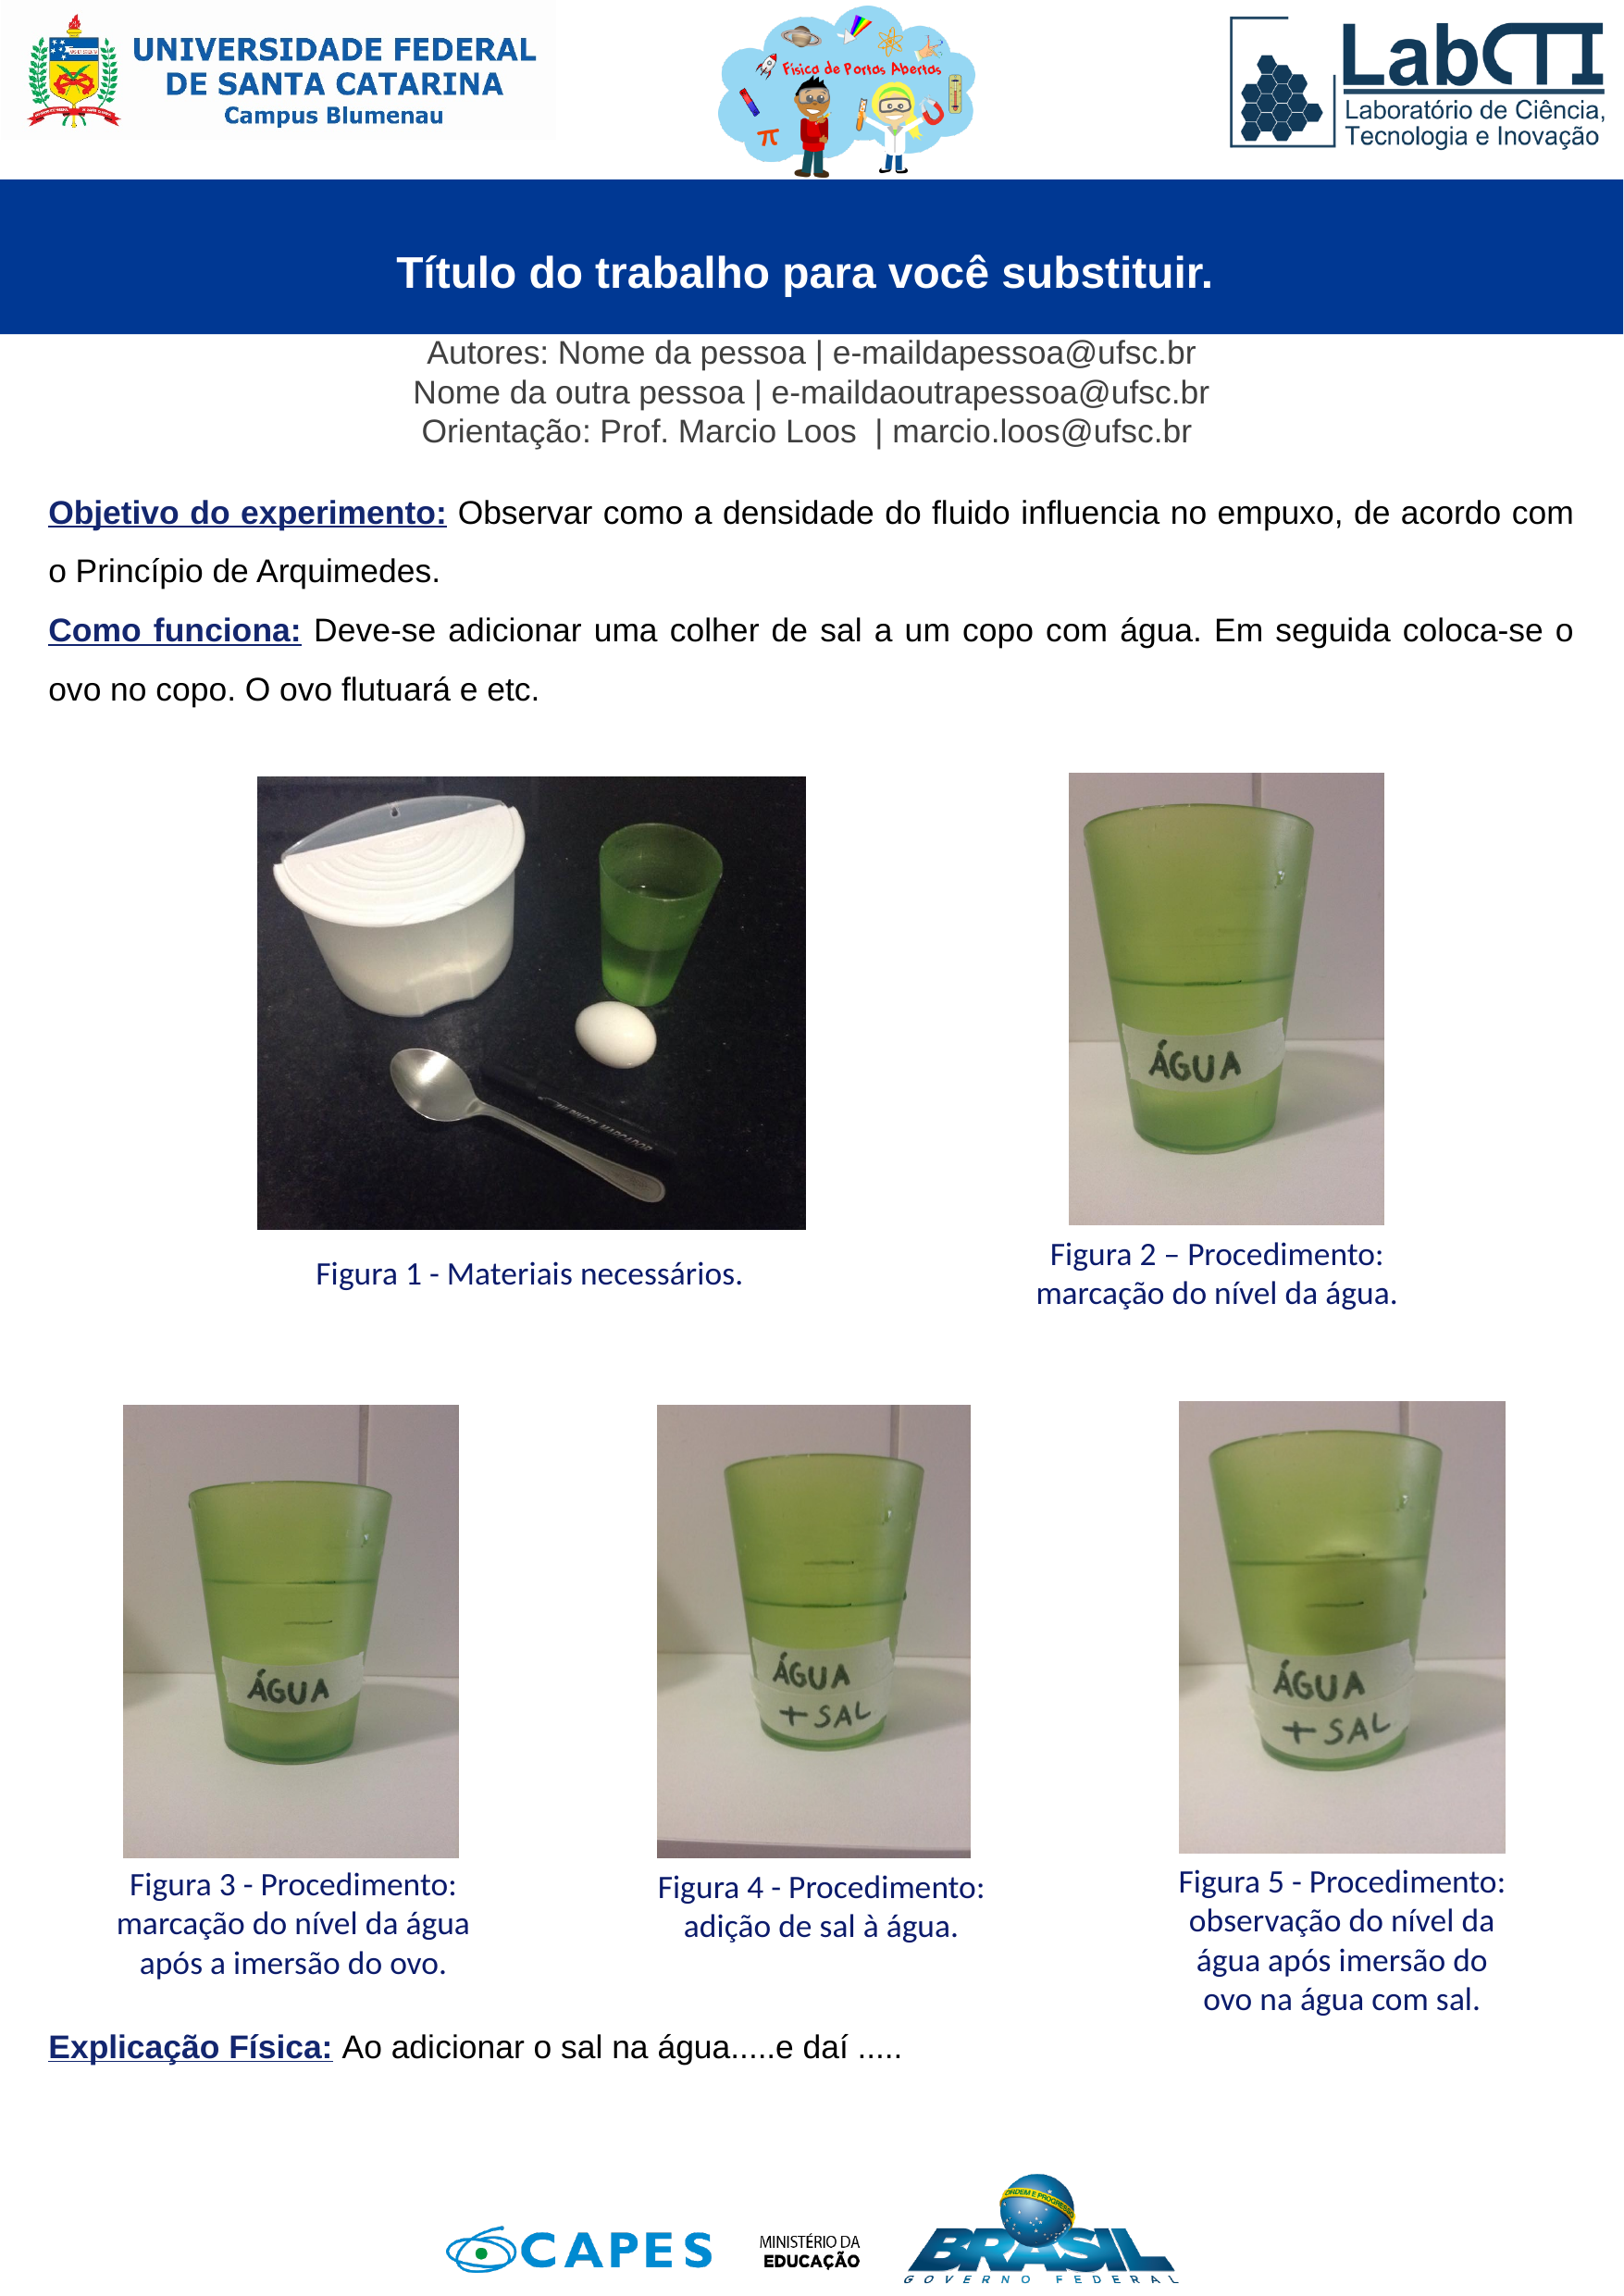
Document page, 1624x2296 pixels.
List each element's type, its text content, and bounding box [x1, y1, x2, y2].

picture [718, 6, 976, 187]
text_box Figura 3 - Procedimento: marcação do nível da água após a imersão do ovo. [116, 1862, 471, 1981]
picture [1, 0, 557, 140]
picture [123, 1405, 459, 1858]
text_box Figura 2 – Procedimento: marcação do nível da água. [1010, 1232, 1425, 1311]
picture [1178, 1401, 1506, 1855]
picture [459, 2241, 507, 2265]
text_box Figura 4 - Procedimento: adição de sal à água. [653, 1865, 990, 1944]
text_box Figura 1 - Materiais necessários. [300, 1244, 761, 1300]
picture [462, 2265, 483, 2270]
text_box Figura 5 - Procedimento: observação do nível da água após imersão do ovo na água com sal. [1176, 1859, 1508, 2017]
picture [257, 776, 806, 1230]
text_box Autores: Nome da pessoa | e-maildapessoa@ufsc.br Nome da outra pessoa | e-maildaoutrapessoa@ufsc.br Orientação: Prof. Marcio Loos | marcio.loos@ufsc.br [0, 323, 1624, 458]
picture [1225, 12, 1610, 153]
text_box Título do trabalho para você substituir. [0, 179, 1624, 323]
picture [1069, 773, 1384, 1226]
picture [450, 2242, 464, 2257]
text_box Objetivo do experimento: Observar como a densidade do fluido influencia no empuxo, de acordo com o Princípio de Arquimedes. Como funciona: Deve-se adicionar uma colher de sal a um copo com água. Em seguida coloca-se o ovo no copo. O ovo flutuará e etc. Explicação Física: Ao adicionar o sal na água.....e daí ..... [32, 463, 1591, 2207]
picture [657, 1405, 971, 1858]
picture [492, 2240, 514, 2256]
picture [446, 2128, 1182, 2296]
